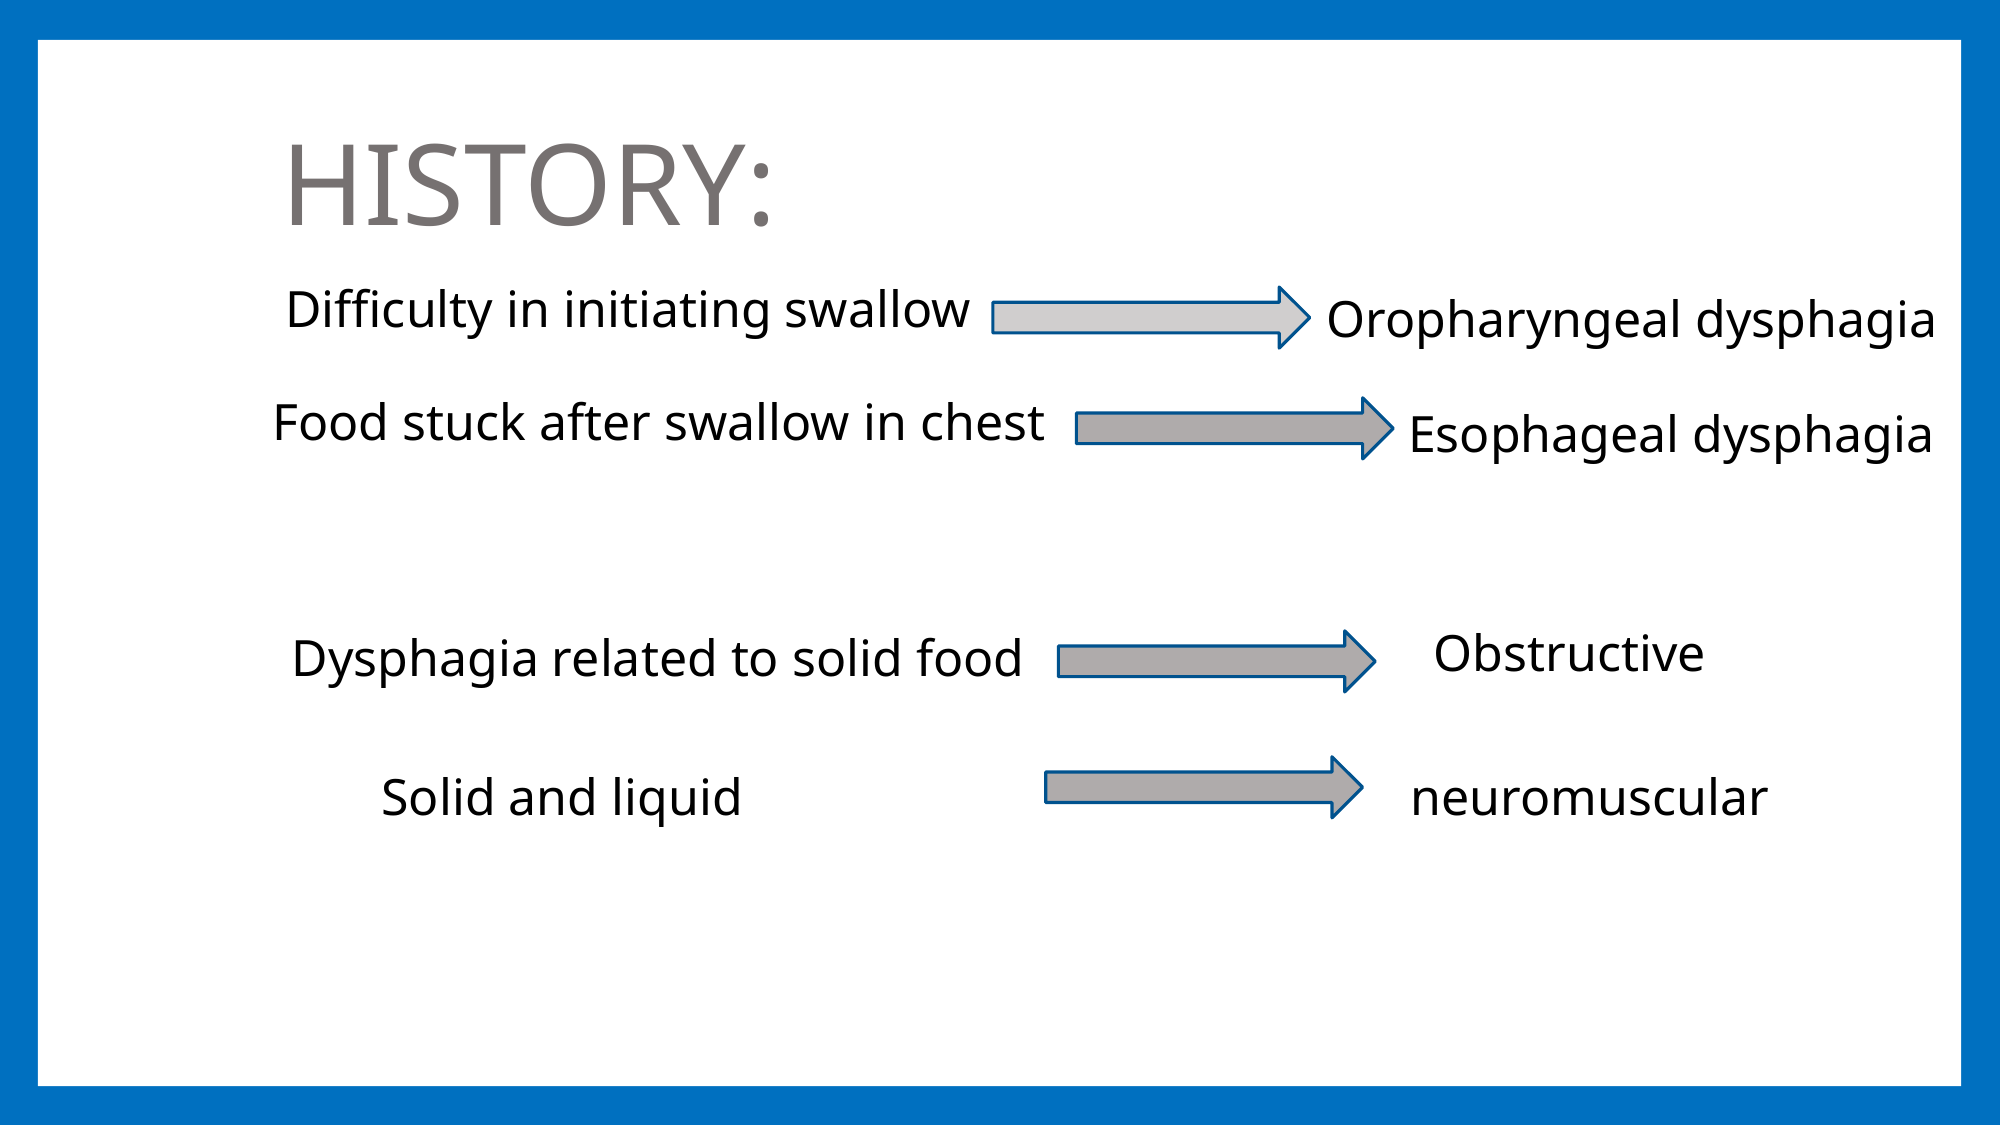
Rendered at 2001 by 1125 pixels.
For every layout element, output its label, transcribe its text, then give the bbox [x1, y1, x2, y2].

text_box neuromuscular [1396, 757, 1785, 833]
text_box HISTORY: [266, 105, 792, 256]
text_box Obstructive [1419, 614, 1722, 689]
text_box Solid and liquid [366, 757, 772, 833]
text_box [1044, 755, 1364, 820]
text_box Esophageal dysphagia [1393, 394, 2000, 470]
text_box [991, 285, 1311, 350]
text_box Difficulty in initiating swallow [270, 270, 1092, 345]
text_box Oropharyngeal dysphagia [1311, 279, 2000, 355]
text_box [1056, 629, 1377, 694]
text_box Food stuck after swallow in chest [257, 382, 1152, 458]
text_box [1074, 396, 1393, 461]
text_box Dysphagia related to solid food [276, 619, 1053, 695]
